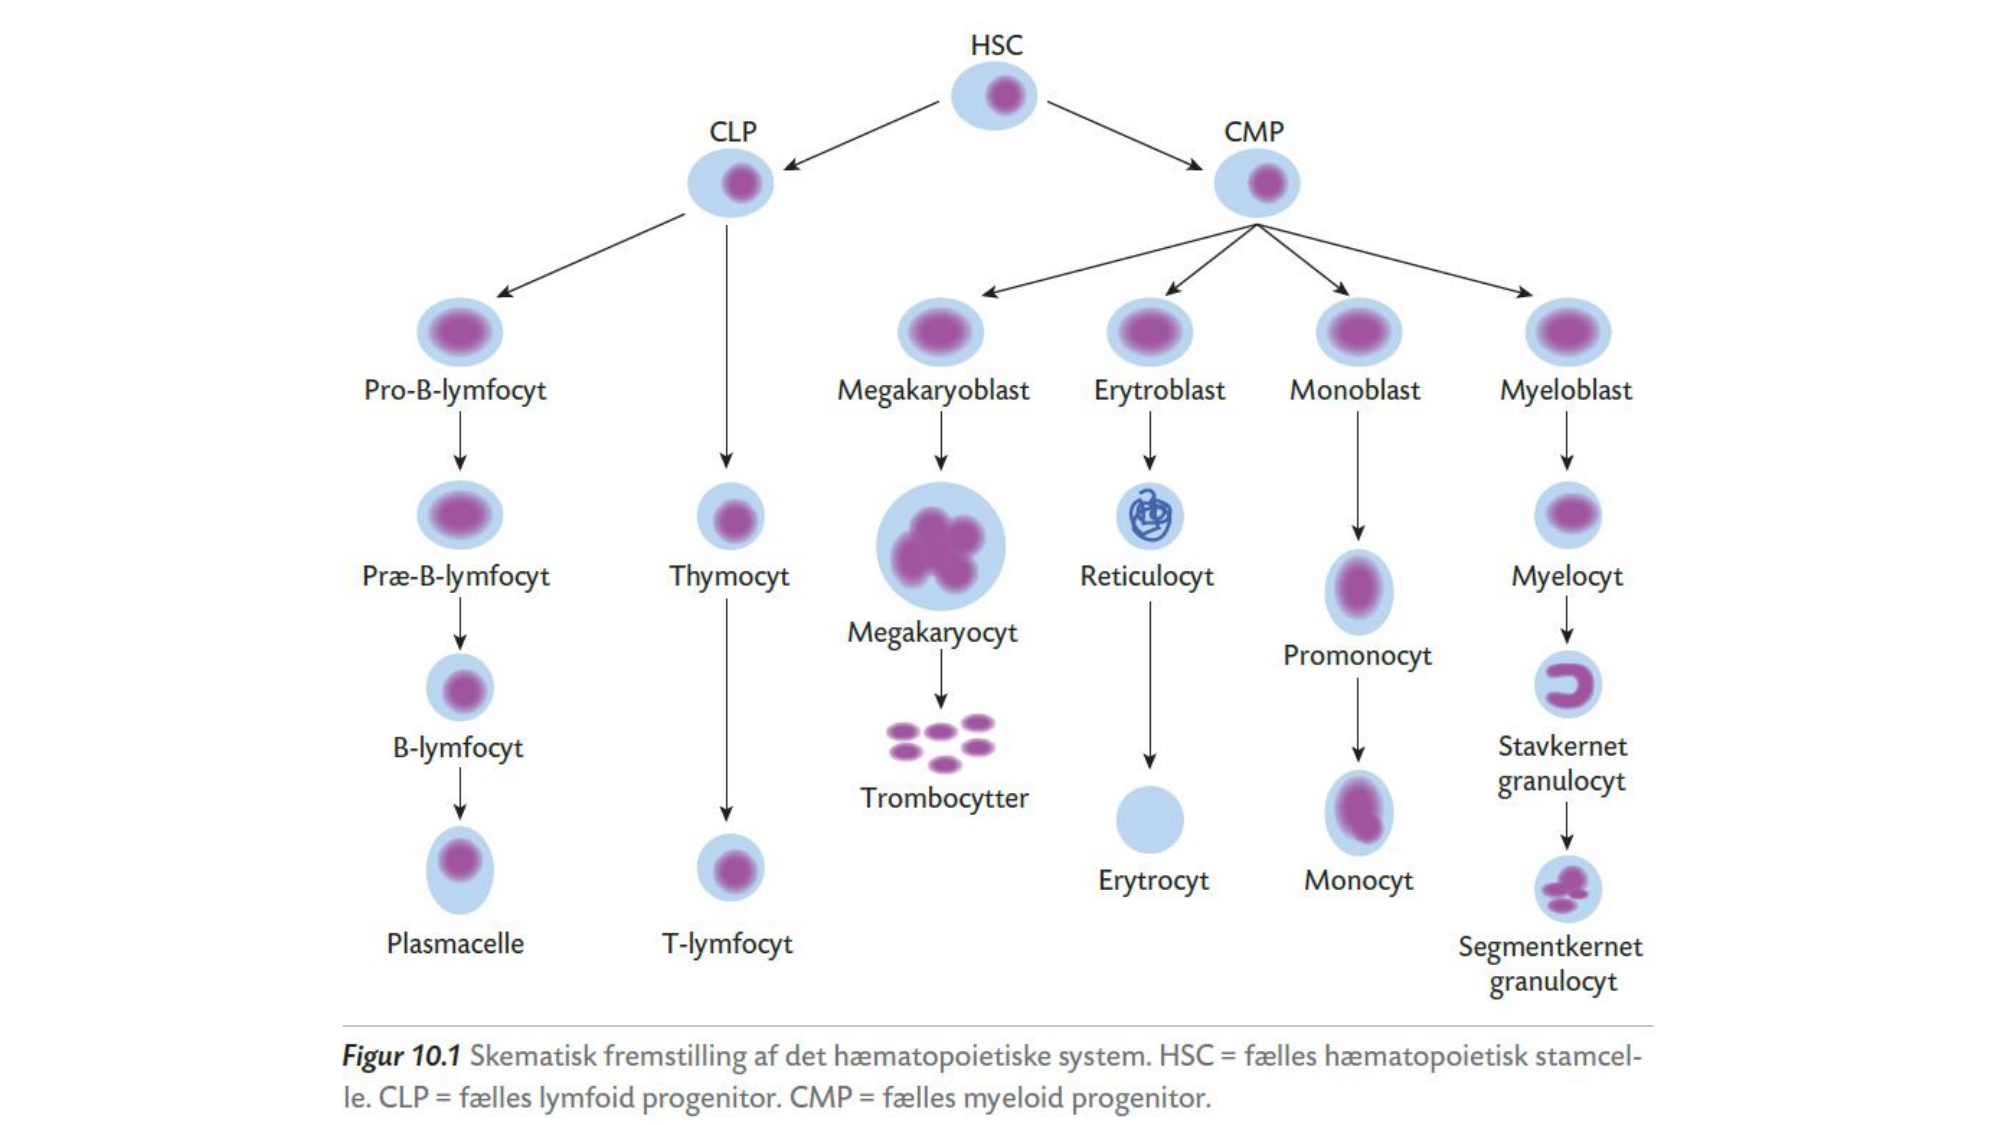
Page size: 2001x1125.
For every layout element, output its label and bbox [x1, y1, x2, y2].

picture [319, 0, 1680, 1125]
